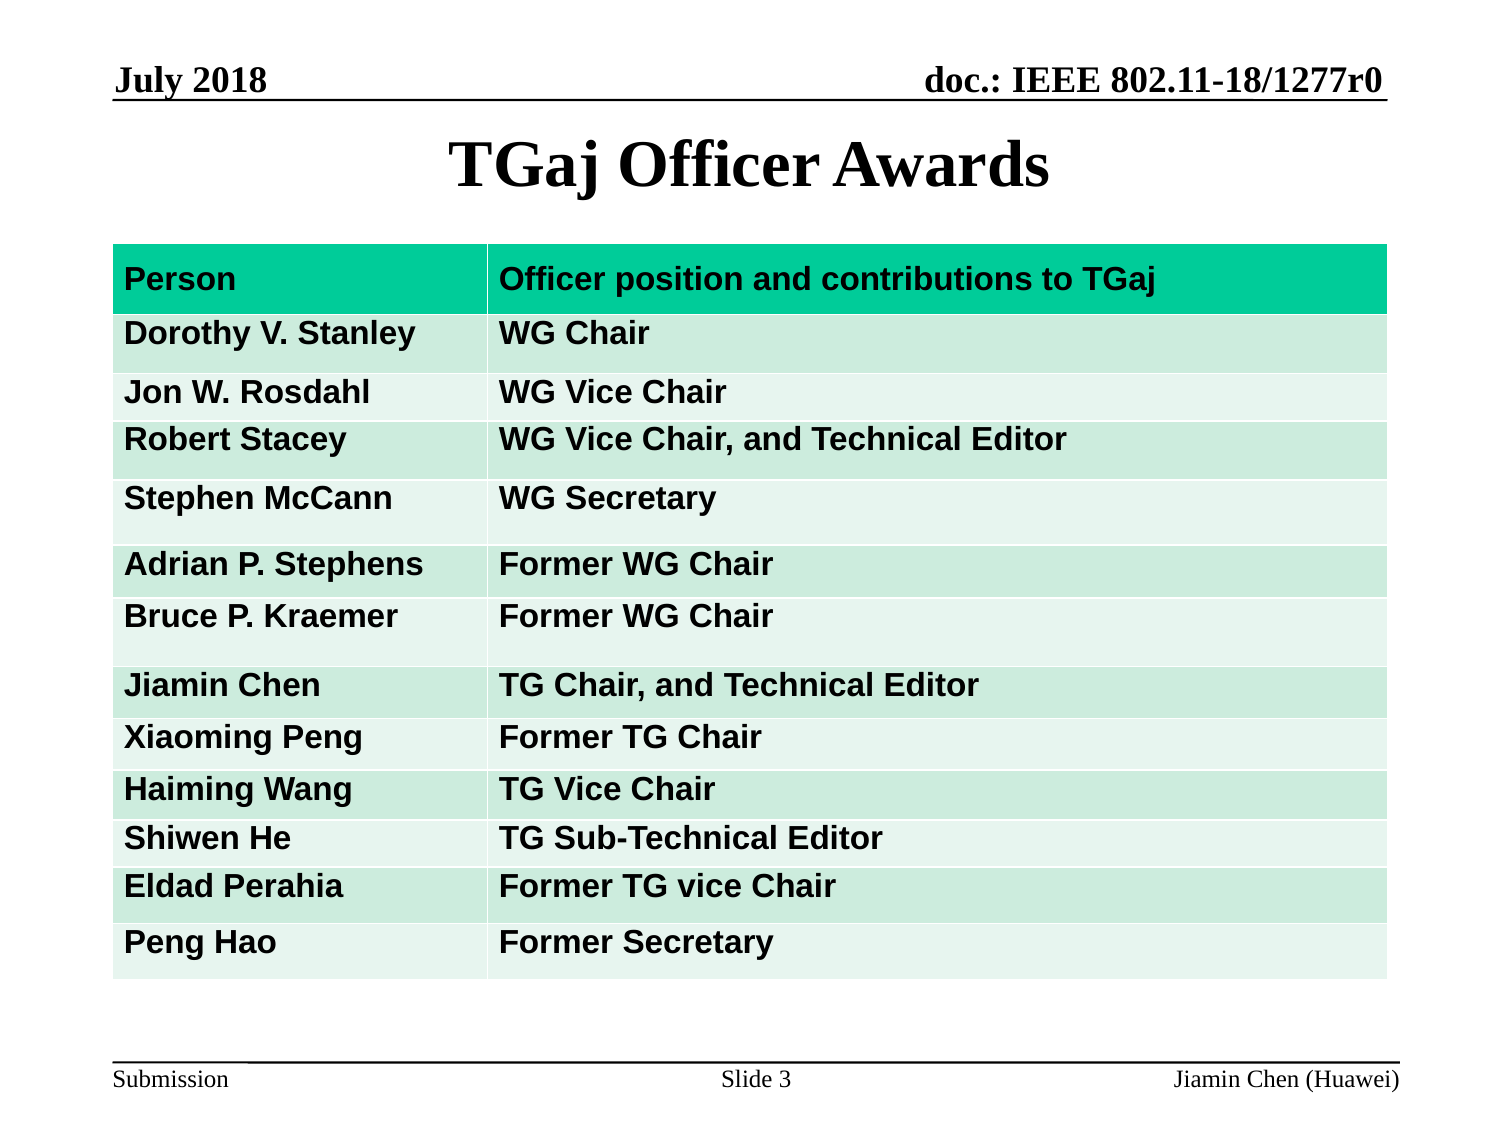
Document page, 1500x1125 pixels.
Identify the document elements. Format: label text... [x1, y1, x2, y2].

table_cell TG Sub-Technical Editor [488, 821, 1387, 866]
table_cell Peng Hao [113, 924, 487, 979]
table_cell Adrian P. Stephens [113, 546, 487, 597]
table_cell TG Vice Chair [488, 771, 1387, 819]
table_cell WG Secretary [488, 481, 1387, 544]
table_cell Stephen McCann [113, 481, 487, 544]
footer Jiamin Chen (Huawei) [1137, 1062, 1401, 1094]
table_cell Robert Stacey [113, 422, 487, 479]
table_cell Dorothy V. Stanley [113, 315, 487, 373]
slide_number Slide 3 [712, 1061, 800, 1093]
table_cell WG Vice Chair, and Technical Editor [488, 422, 1387, 479]
table_cell Eldad Perahia [113, 868, 487, 923]
table_cell Former TG Chair [488, 719, 1387, 769]
text_box TGaj Officer Awards [112, 112, 1388, 243]
table_cell Jon W. Rosdahl [113, 374, 487, 420]
table_cell Haiming Wang [113, 771, 487, 819]
table_cell WG Chair [488, 315, 1387, 373]
table_cell TG Chair, and Technical Editor [488, 667, 1387, 718]
table_cell Bruce P. Kraemer [113, 599, 487, 666]
table_header Officer position and contributions to TGaj [488, 244, 1387, 314]
table_cell Former WG Chair [488, 599, 1387, 666]
table_cell Xiaoming Peng [113, 719, 487, 769]
table_cell Former Secretary [488, 924, 1387, 979]
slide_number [114, 54, 270, 101]
table_cell Jiamin Chen [113, 667, 487, 718]
table_cell Former WG Chair [488, 546, 1387, 597]
table_cell WG Vice Chair [488, 374, 1387, 420]
table_cell Shiwen He [113, 821, 487, 866]
table_cell Former TG vice Chair [488, 868, 1387, 923]
table_header Person [113, 244, 487, 314]
